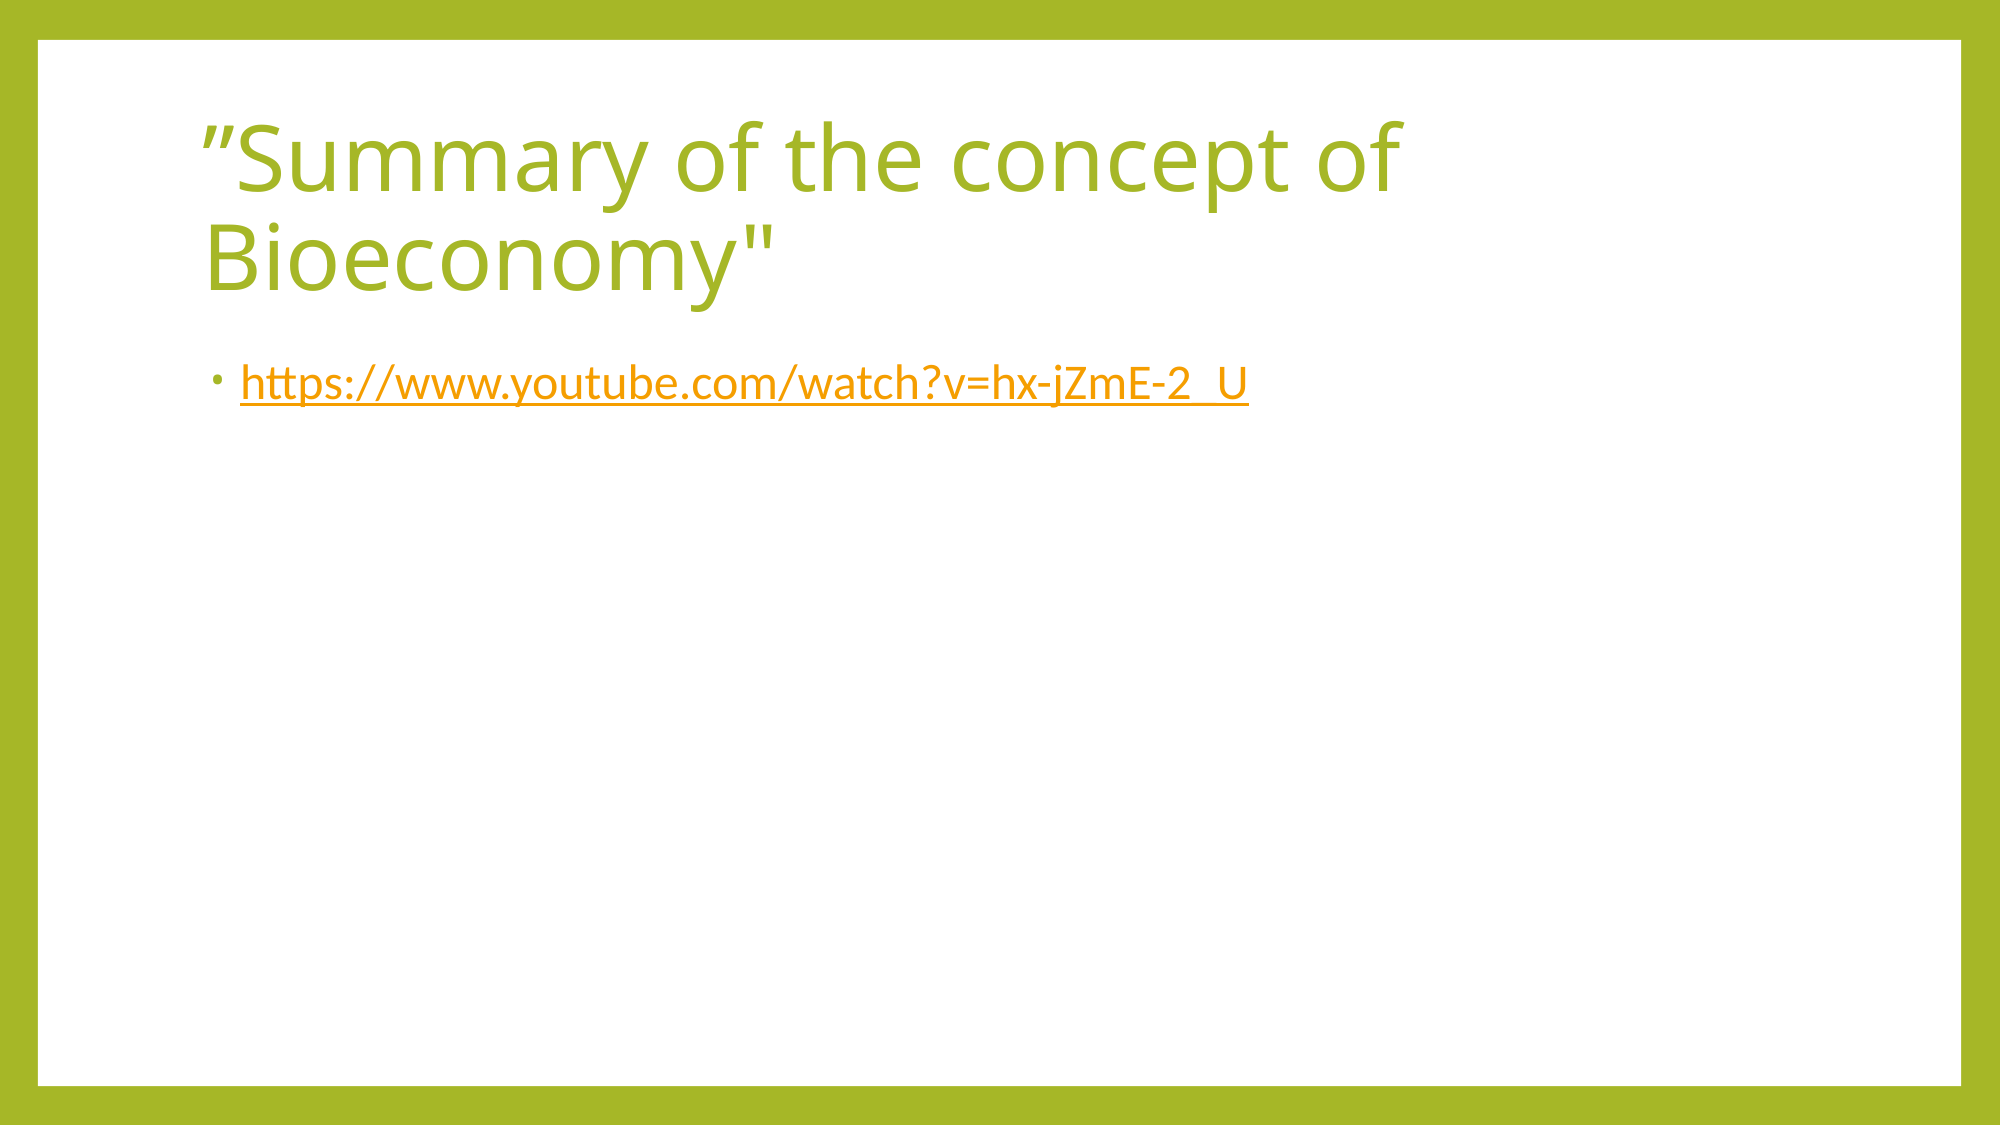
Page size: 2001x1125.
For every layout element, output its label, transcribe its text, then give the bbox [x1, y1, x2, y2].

list https://www.youtube.com/watch?v=hx-jZmE-2_U [187, 337, 1808, 1000]
title ”Summary of the concept of Bioeconomy" [187, 99, 1808, 323]
